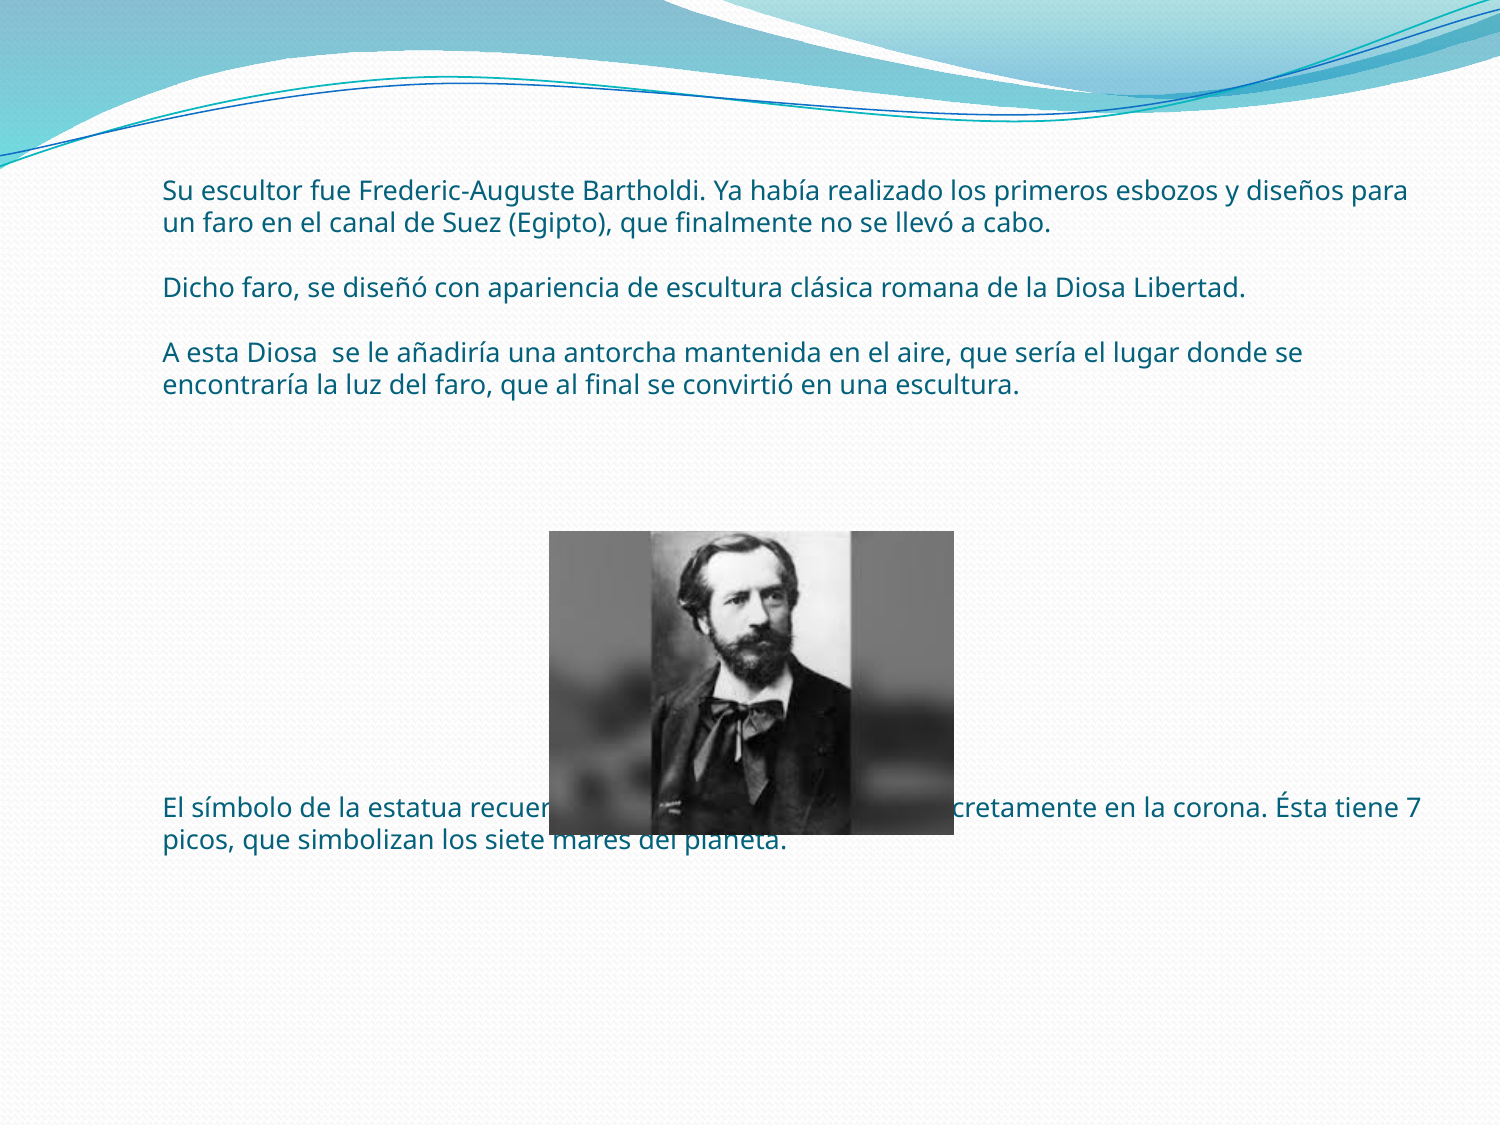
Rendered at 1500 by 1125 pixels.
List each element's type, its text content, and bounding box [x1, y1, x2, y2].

picture [548, 530, 955, 835]
text_box Su escultor fue Frederic-Auguste Bartholdi. Ya había realizado los primeros esbozos y diseños para un faro en el canal de Suez (Egipto), que finalmente no se llevó a cabo. Dicho faro, se diseñó con apariencia de escultura clásica romana de la Diosa Libertad. A esta Diosa se le añadiría una antorcha mantenida en el aire, que sería el lugar donde se encontraría la luz del faro, que al final se convirtió en una escultura. El símbolo de la estatua recuerda al mar y los continentes, concretamente en la corona. Ésta tiene 7 picos, que simbolizan los siete mares del planeta. [147, 100, 1447, 953]
